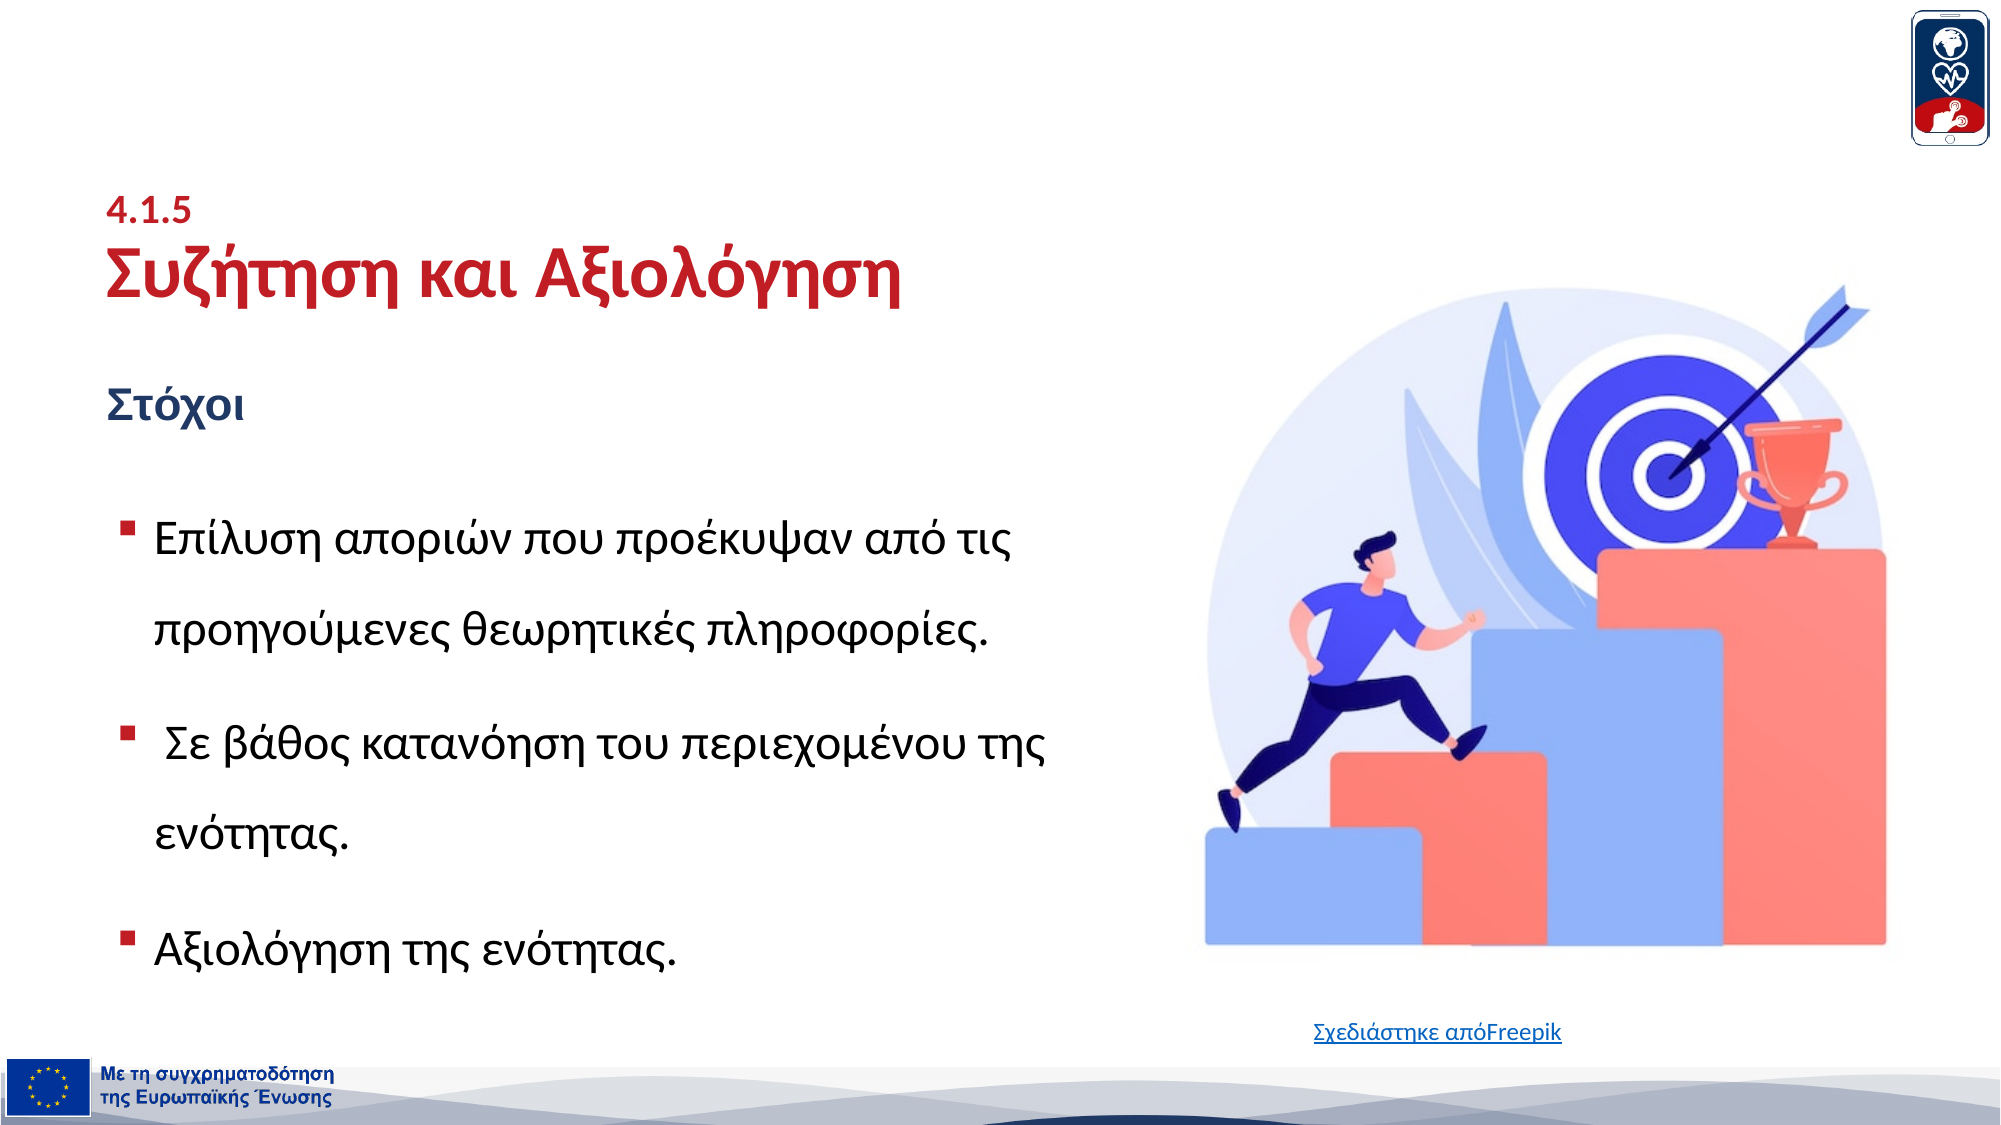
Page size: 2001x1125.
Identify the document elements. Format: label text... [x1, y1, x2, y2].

picture [1911, 10, 1990, 146]
title 4.1.5 Συζήτηση και Αξιολόγηση [91, 177, 1093, 324]
list Επίλυση αποριών που προέκυψαν από τις προηγούμενες θεωρητικές πληροφορίες. Σε βάθος κατανόηση του περιεχομένου της ενότητας. Αξιολόγηση της ενότητας. [101, 467, 1076, 1080]
picture [0, 1054, 2001, 1125]
list Στόχοι [91, 354, 938, 437]
picture [1093, 177, 1999, 1054]
